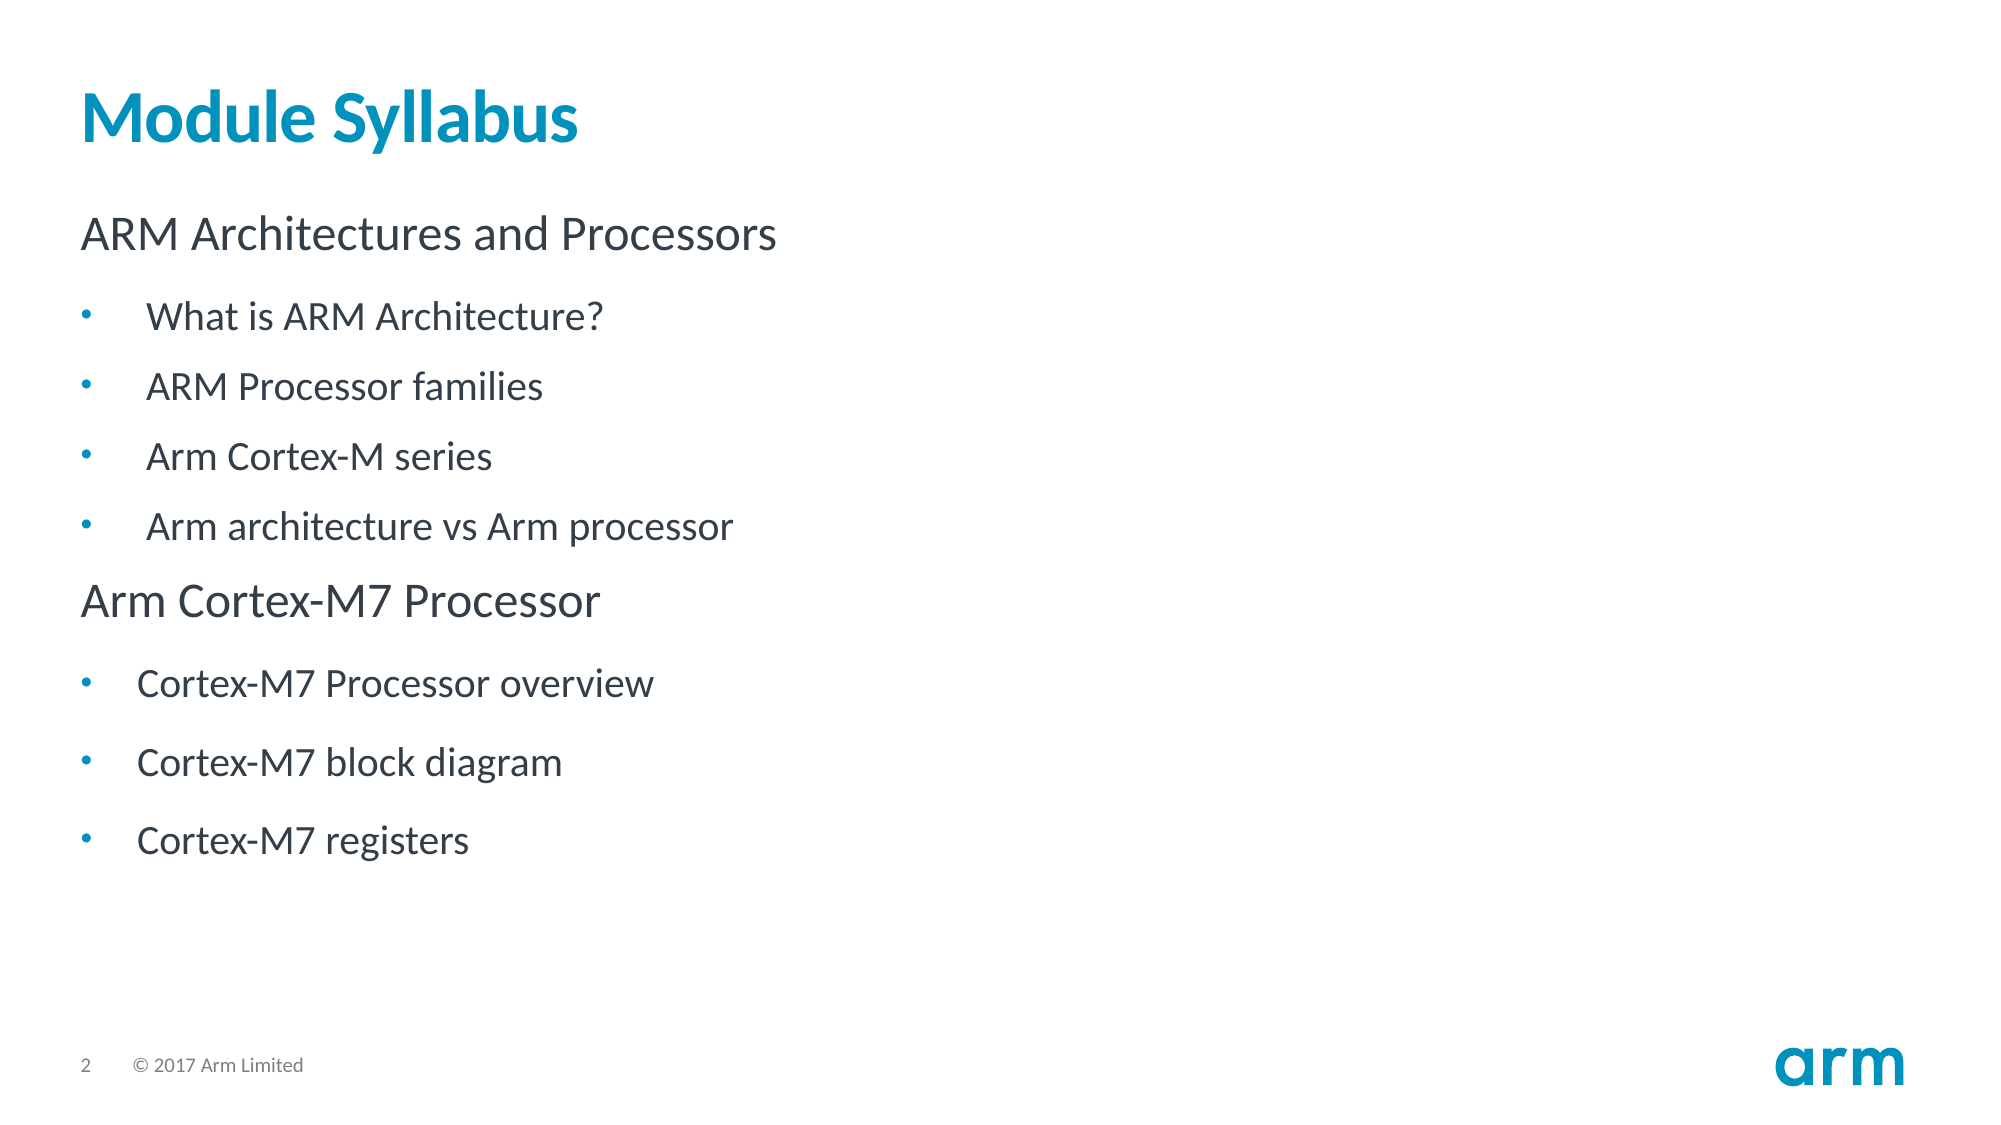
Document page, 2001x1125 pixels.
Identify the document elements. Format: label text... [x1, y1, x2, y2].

list ARM Architectures and Processors What is ARM Architecture? ARM Processor families Arm Cortex-M series Arm architecture vs Arm processor Arm Cortex-M7 Processor Cortex-M7 Processor overview Cortex-M7 block diagram Cortex-M7 registers [80, 207, 1767, 975]
title Module Syllabus [80, 48, 1915, 158]
